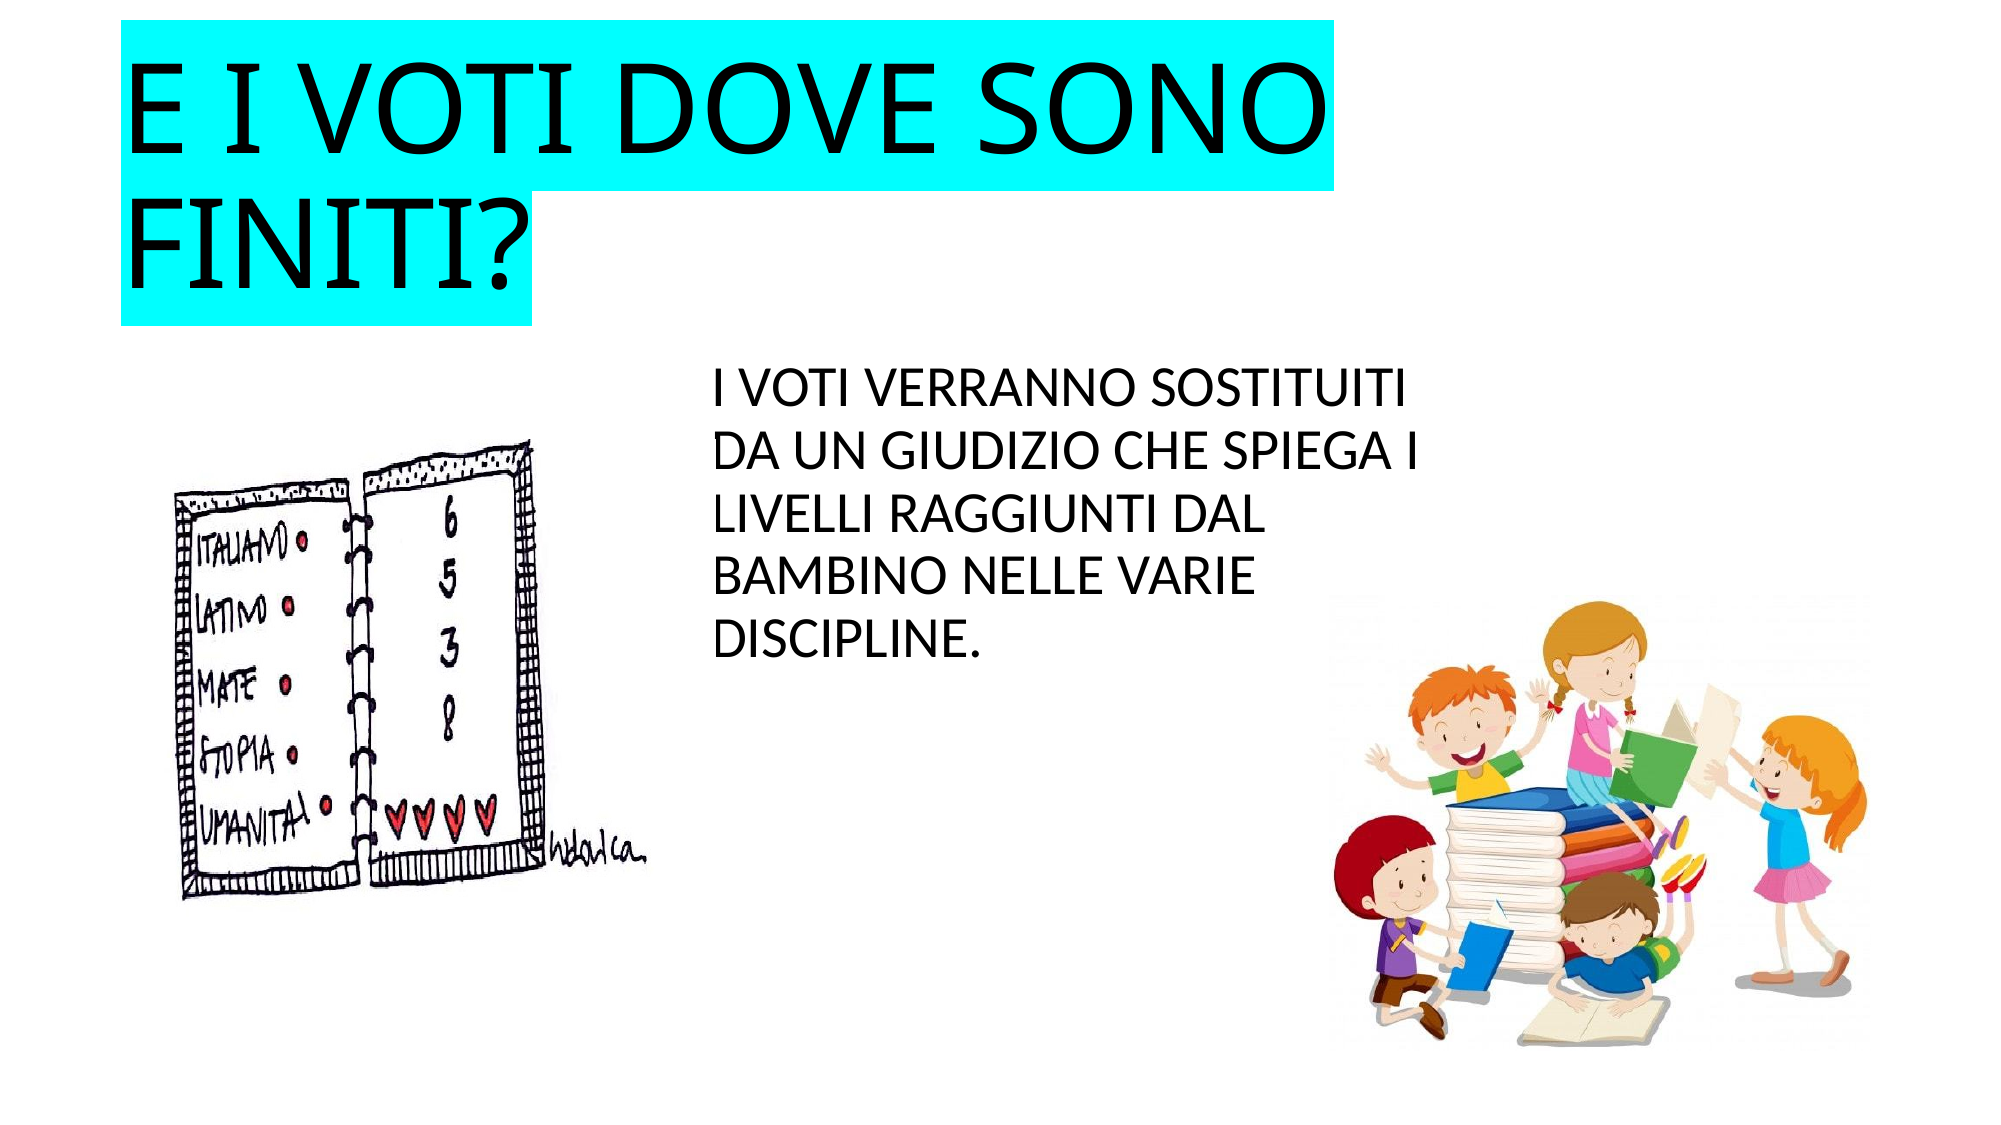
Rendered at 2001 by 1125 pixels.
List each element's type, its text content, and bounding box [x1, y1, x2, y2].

picture [1329, 595, 1871, 1051]
list I VOTI VERRANNO SOSTITUITI DA UN GIUDIZIO CHE SPIEGA I LIVELLI RAGGIUNTI DAL BAMBINO NELLE VARIE DISCIPLINE. [696, 348, 1499, 775]
title E I VOTI DOVE SONO FINITI? [105, 99, 1581, 263]
picture [0, 439, 716, 919]
